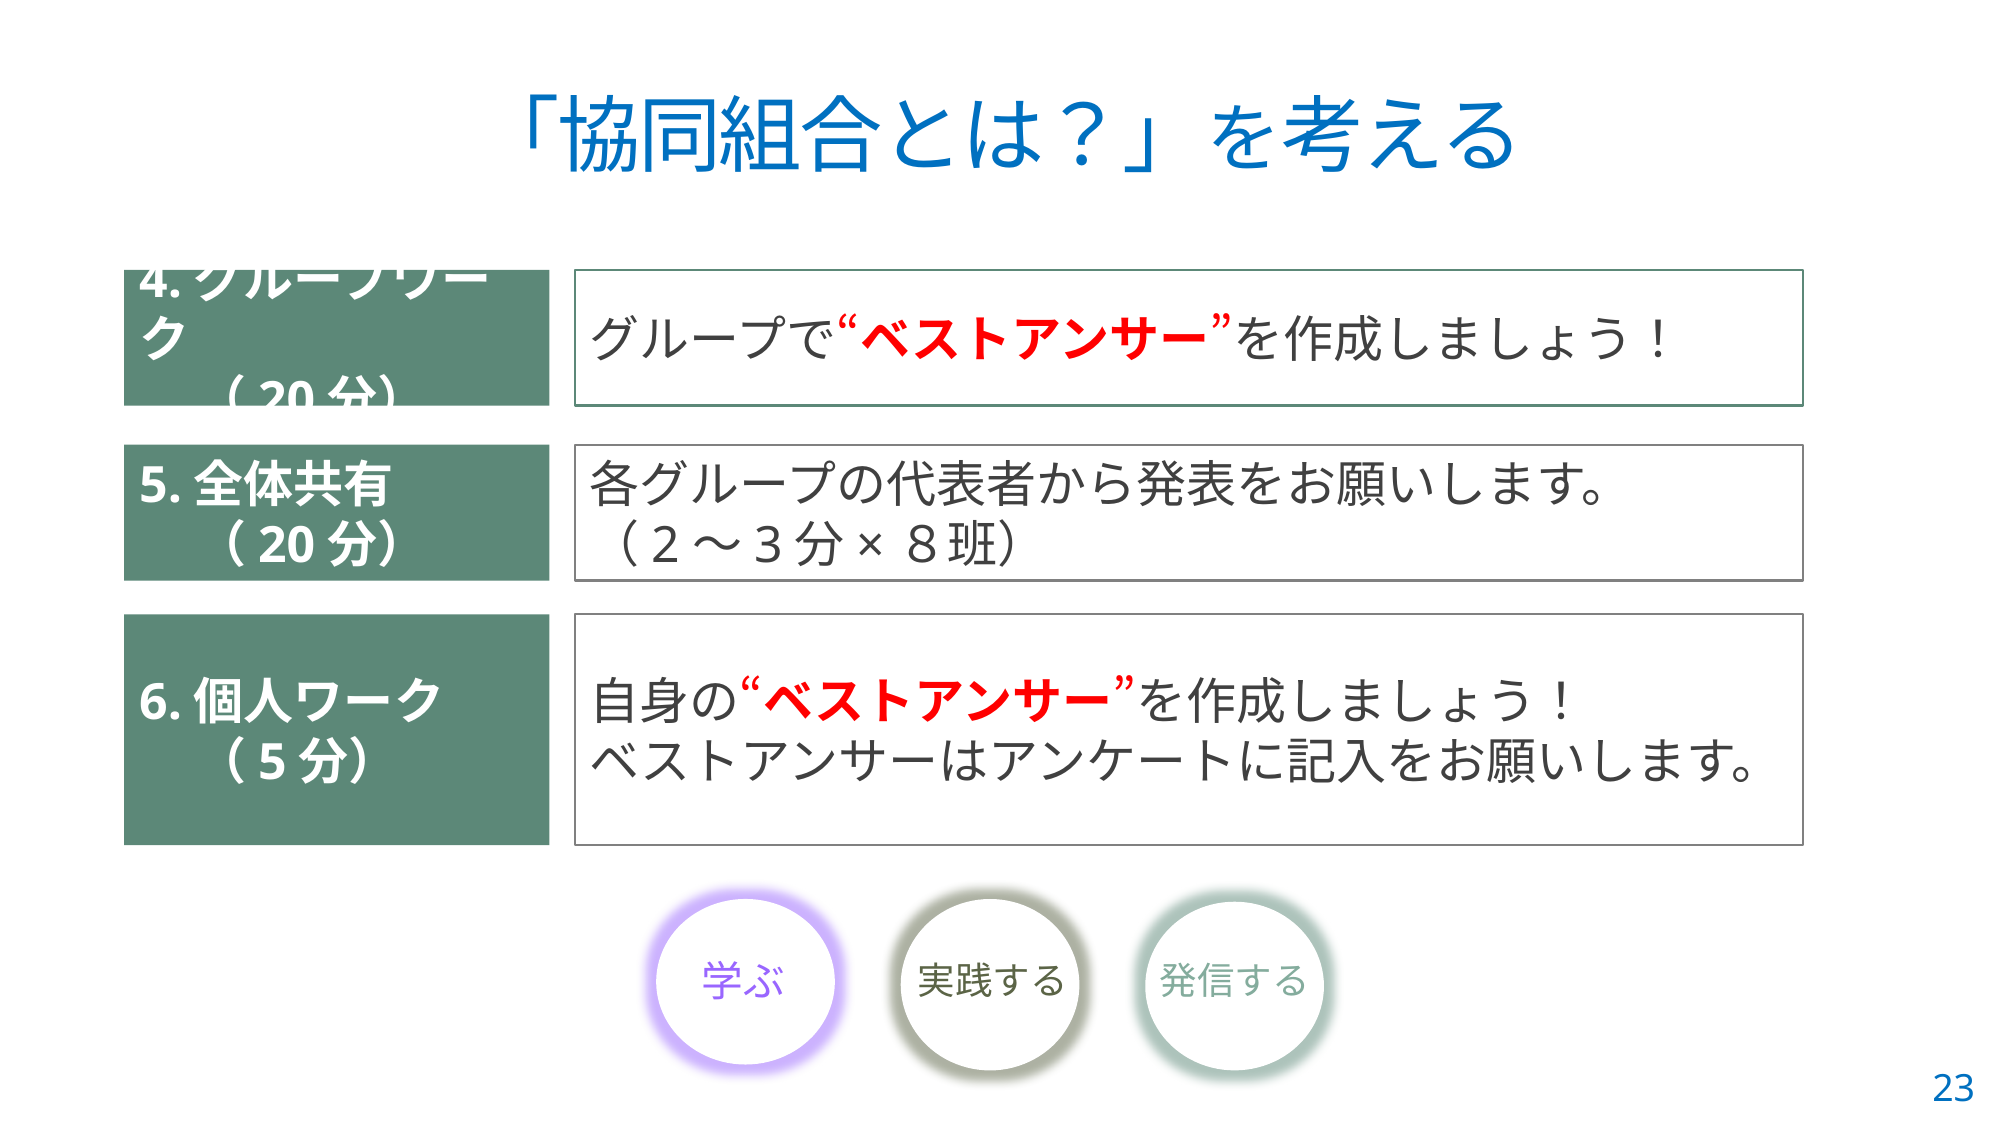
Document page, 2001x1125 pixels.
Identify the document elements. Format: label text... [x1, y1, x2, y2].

text_box 4.グループワーク （20分） [124, 269, 550, 406]
text_box 5.全体共有 （20分） [124, 444, 550, 581]
slide_number 23 [1803, 1070, 1991, 1123]
text_box 「協同組合とは？」を考える [117, 78, 1882, 186]
text_box 自身の“ベストアンサー”を作成しましょう！ ベストアンサーはアンケートに記入をお願いします。 [574, 614, 1804, 846]
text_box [651, 898, 1348, 1071]
text_box 各グループの代表者から発表をお願いします。 （2～3分×８班） [574, 444, 1804, 581]
text_box グループで“ベストアンサー”を作成しましょう！ [574, 269, 1804, 406]
text_box 6.個人ワーク （5分） [124, 614, 550, 846]
